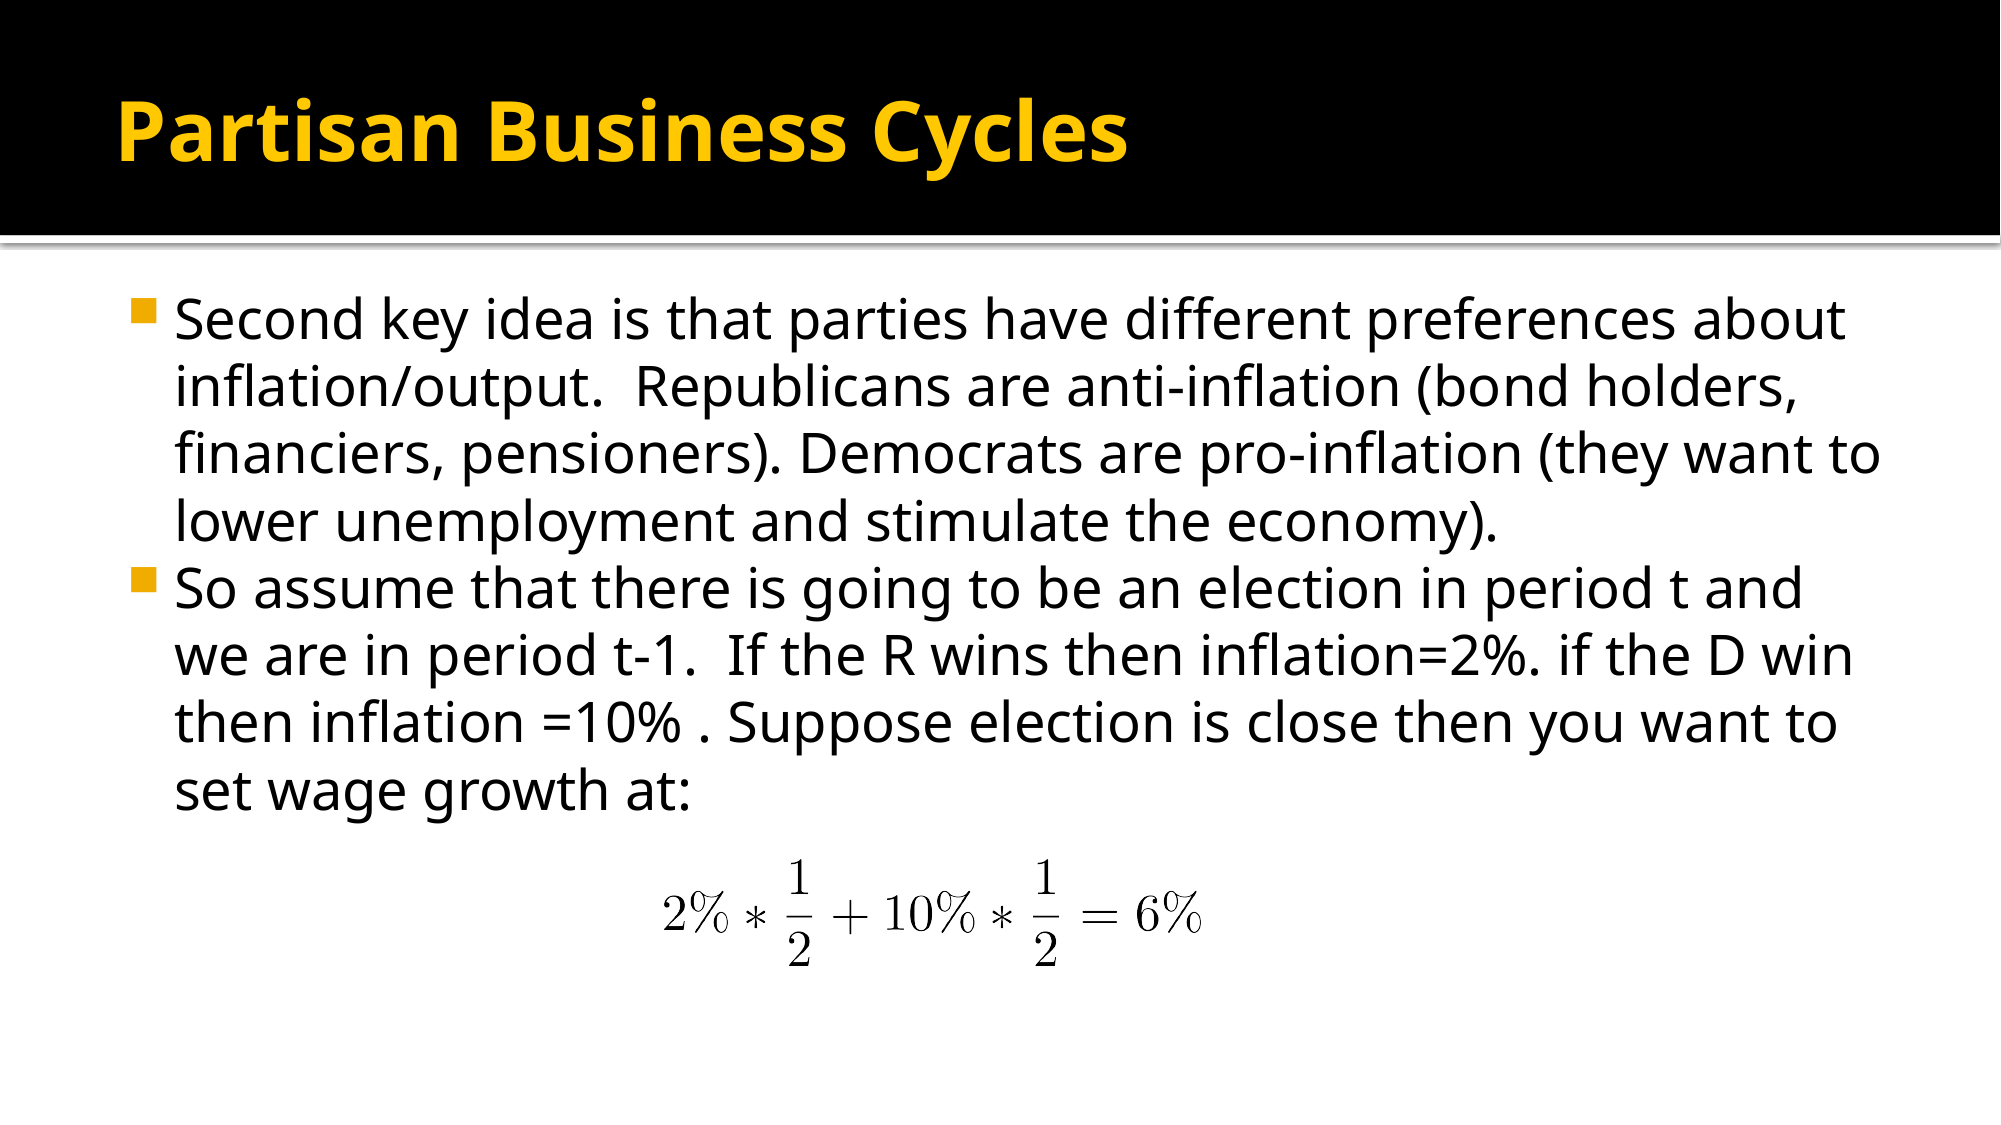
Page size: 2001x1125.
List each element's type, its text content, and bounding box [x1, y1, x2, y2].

title Partisan Business Cycles [99, 25, 1900, 231]
list Second key idea is that parties have different preferences about inflation/output. Republicans are anti-inflation (bond holders, financiers, pensioners). Democrats are pro-inflation (they want to lower unemployment and stimulate the economy). So assume that there is going to be an election in period t and we are in period t-1. If the R wins then inflation=2%. if the D win then inflation =10% . Suppose election is close then you want to set wage growth at: [99, 268, 1901, 842]
picture [664, 859, 1201, 966]
